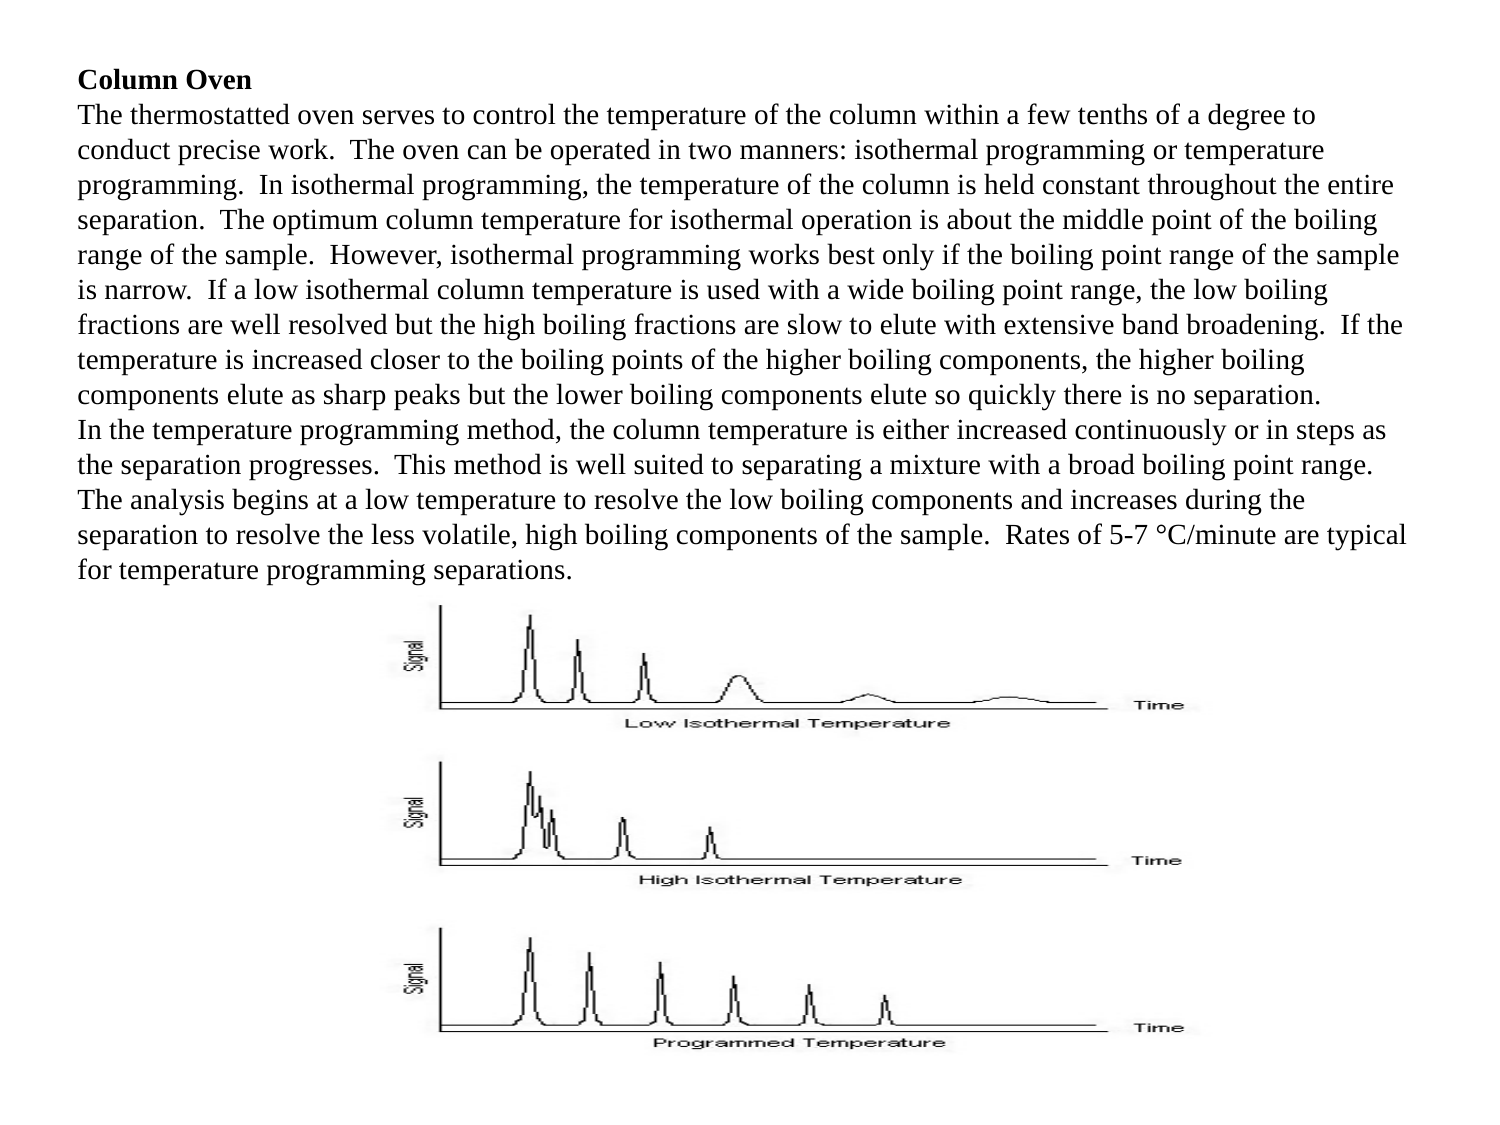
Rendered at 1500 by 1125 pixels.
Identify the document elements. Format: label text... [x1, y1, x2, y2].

text_box Column Oven The thermostatted oven serves to control the temperature of the column within a few tenths of a degree to conduct precise work. The oven can be operated in two manners: isothermal programming or temperature programming. In isothermal programming, the temperature of the column is held constant throughout the entire separation. The optimum column temperature for isothermal operation is about the middle point of the boiling range of the sample. However, isothermal programming works best only if the boiling point range of the sample is narrow. If a low isothermal column temperature is used with a wide boiling point range, the low boiling fractions are well resolved but the high boiling fractions are slow to elute with extensive band broadening. If the temperature is increased closer to the boiling points of the higher boiling components, the higher boiling components elute as sharp peaks but the lower boiling components elute so quickly there is no separation. In the temperature programming method, the column temperature is either increased continuously or in steps as the separation progresses. This method is well suited to separating a mixture with a broad boiling point range. The analysis begins at a low temperature to resolve the low boiling components and increases during the separation to resolve the less volatile, high boiling components of the sample. Rates of 5-7 °C/minute are typical for temperature programming separations. [62, 53, 1425, 628]
picture [362, 587, 1223, 1063]
